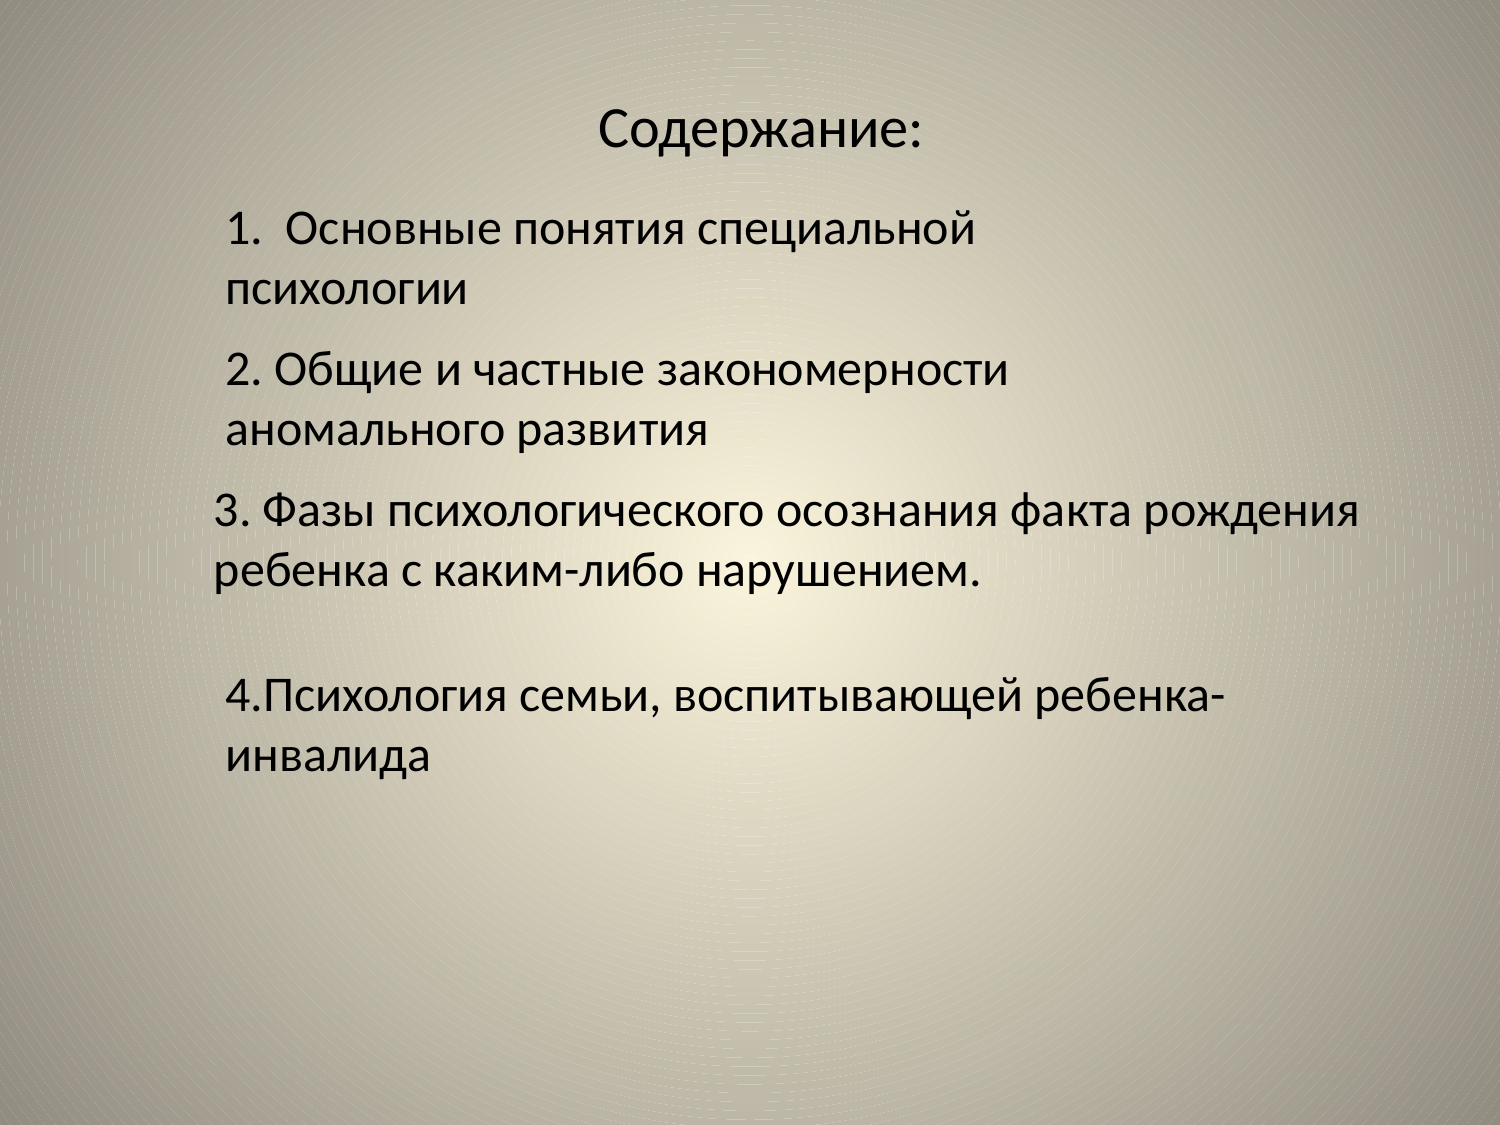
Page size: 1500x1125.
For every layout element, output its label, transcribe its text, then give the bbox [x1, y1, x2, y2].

text_box 2. Общие и частные закономерности аномального развития [210, 328, 1266, 463]
text_box Содержание: [234, 82, 1289, 167]
text_box 3. Фазы психологического осознания факта рождения ребенка с каким-либо нарушением. [199, 468, 1407, 604]
text_box 4.Психология семьи, воспитывающей ребенка-инвалида [210, 609, 1372, 790]
text_box 1. Основные понятия специальной психологии [210, 187, 1172, 323]
